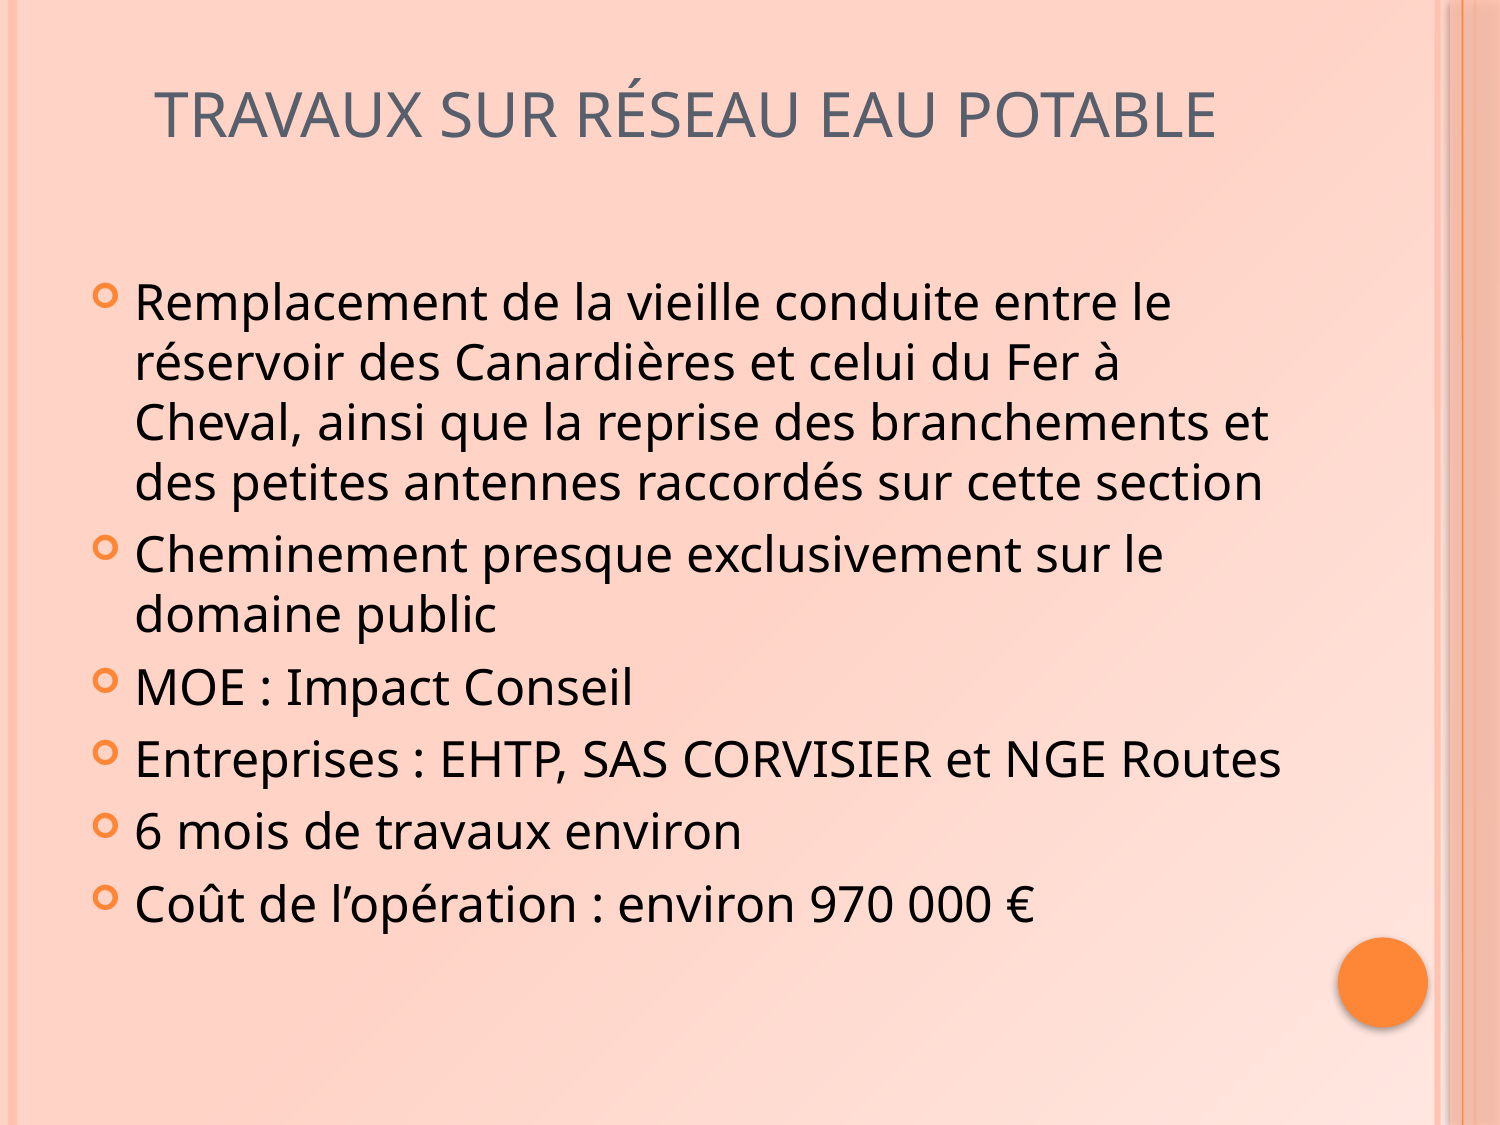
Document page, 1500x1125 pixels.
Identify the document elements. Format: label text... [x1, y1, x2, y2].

list Remplacement de la vieille conduite entre le réservoir des Canardières et celui du Fer à Cheval, ainsi que la reprise des branchements et des petites antennes raccordés sur cette section Cheminement presque exclusivement sur le domaine public MOE : Impact Conseil Entreprises : EHTP, SAS CORVISIER et NGE Routes 6 mois de travaux environ Coût de l’opération : environ 970 000 € [75, 262, 1300, 1062]
title Travaux sur réseau eau potable [75, 45, 1300, 233]
